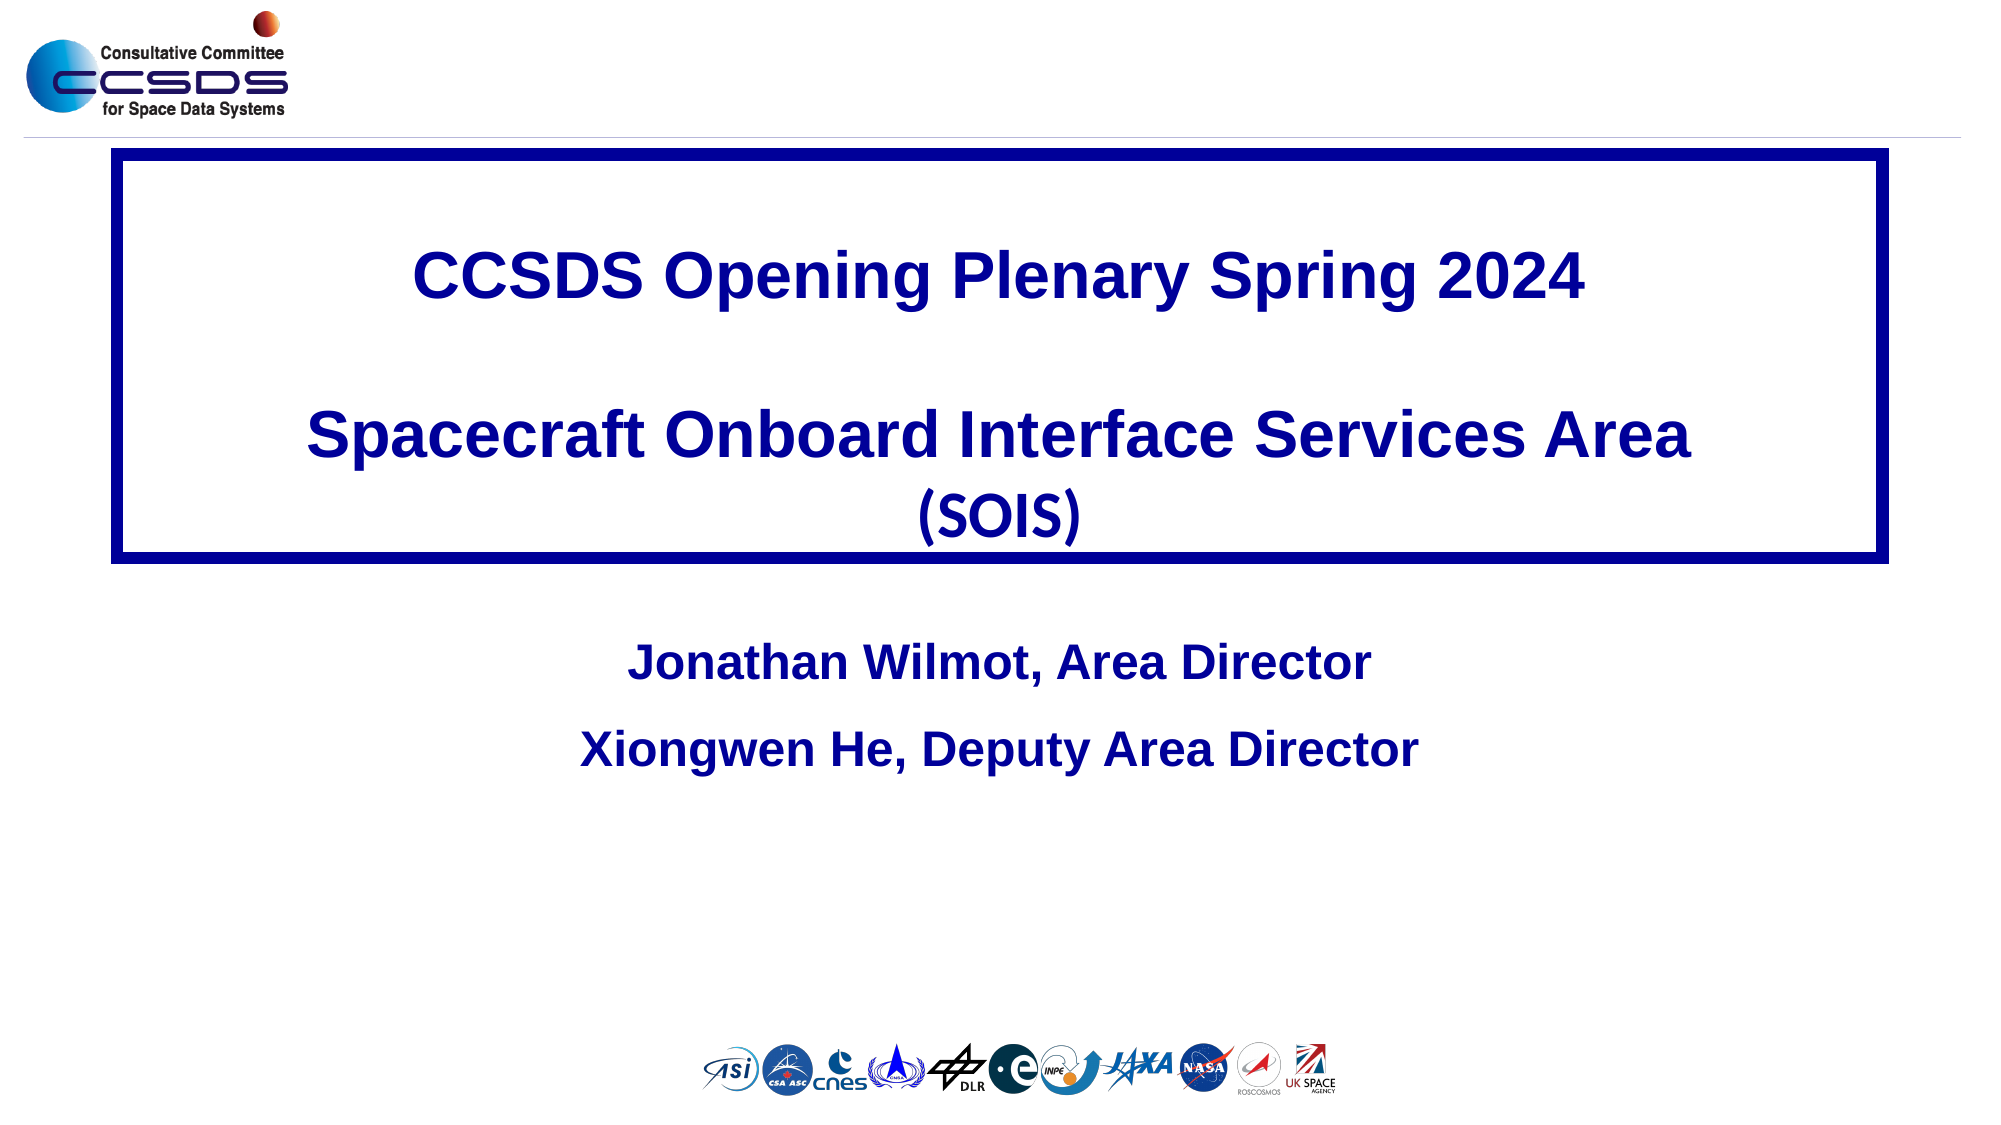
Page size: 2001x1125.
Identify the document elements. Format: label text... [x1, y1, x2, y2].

picture [701, 986, 1336, 1101]
text_box Jonathan Wilmot, Area Director Xiongwen He, Deputy Area Director [565, 562, 1435, 815]
picture [23, 11, 288, 119]
text_box CCSDS Opening Plenary Spring 2024 Spacecraft Onboard Interface Services Area (SOIS) [117, 154, 1883, 558]
